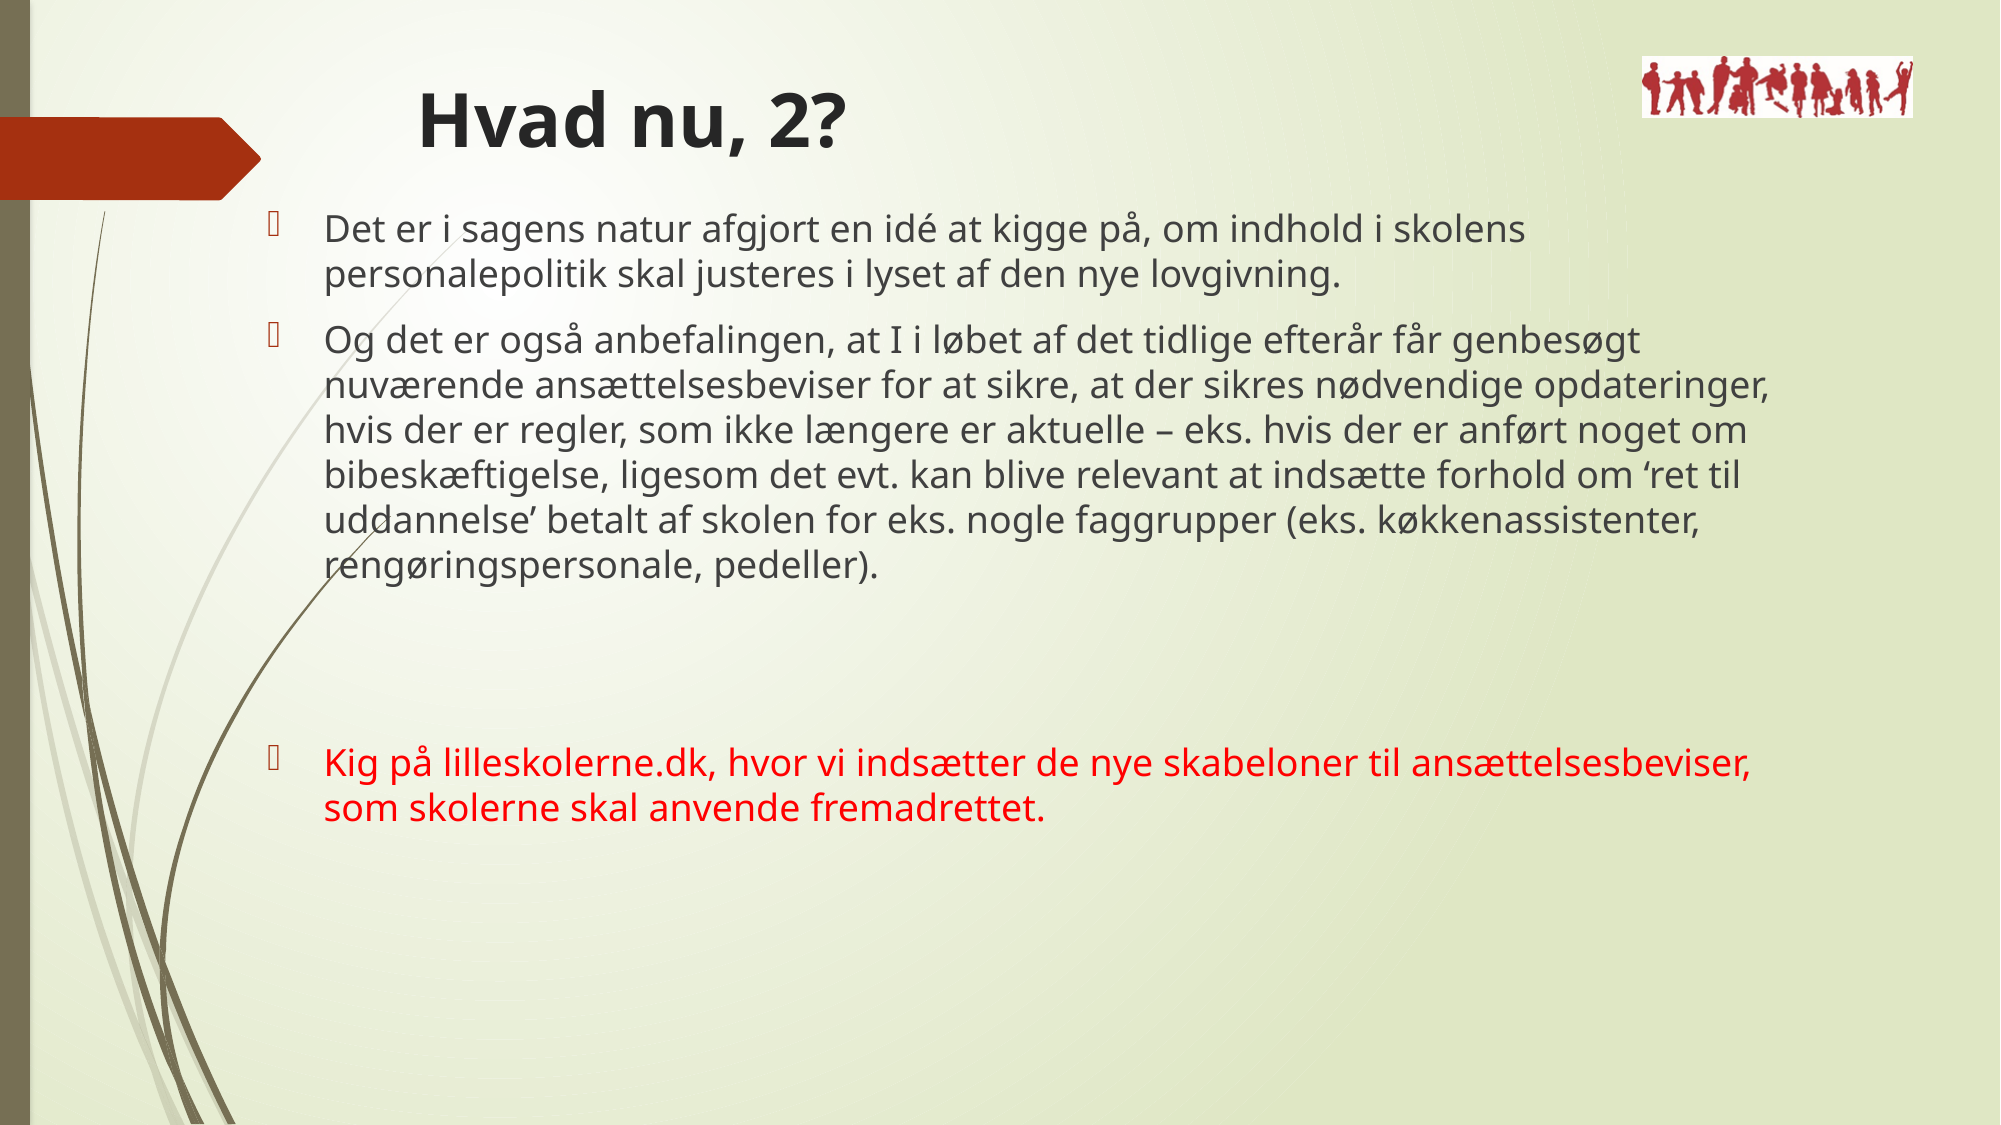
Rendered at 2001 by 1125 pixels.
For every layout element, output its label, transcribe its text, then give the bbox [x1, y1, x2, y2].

title Hvad nu, 2? [401, 64, 1864, 181]
list Det er i sagens natur afgjort en idé at kigge på, om indhold i skolens personalepolitik skal justeres i lyset af den nye lovgivning. Og det er også anbefalingen, at I i løbet af det tidlige efterår får genbesøgt nuværende ansættelsesbeviser for at sikre, at der sikres nødvendige opdateringer, hvis der er regler, som ikke længere er aktuelle – eks. hvis der er anført noget om bibeskæftigelse, ligesom det evt. kan blive relevant at indsætte forhold om ‘ret til uddannelse’ betalt af skolen for eks. nogle faggrupper (eks. køkkenassistenter, rengøringspersonale, pedeller). Kig på lilleskolerne.dk, hvor vi indsætter de nye skabeloner til ansættelsesbeviser, som skolerne skal anvende fremadrettet. [252, 197, 1818, 956]
picture [1641, 56, 1913, 118]
